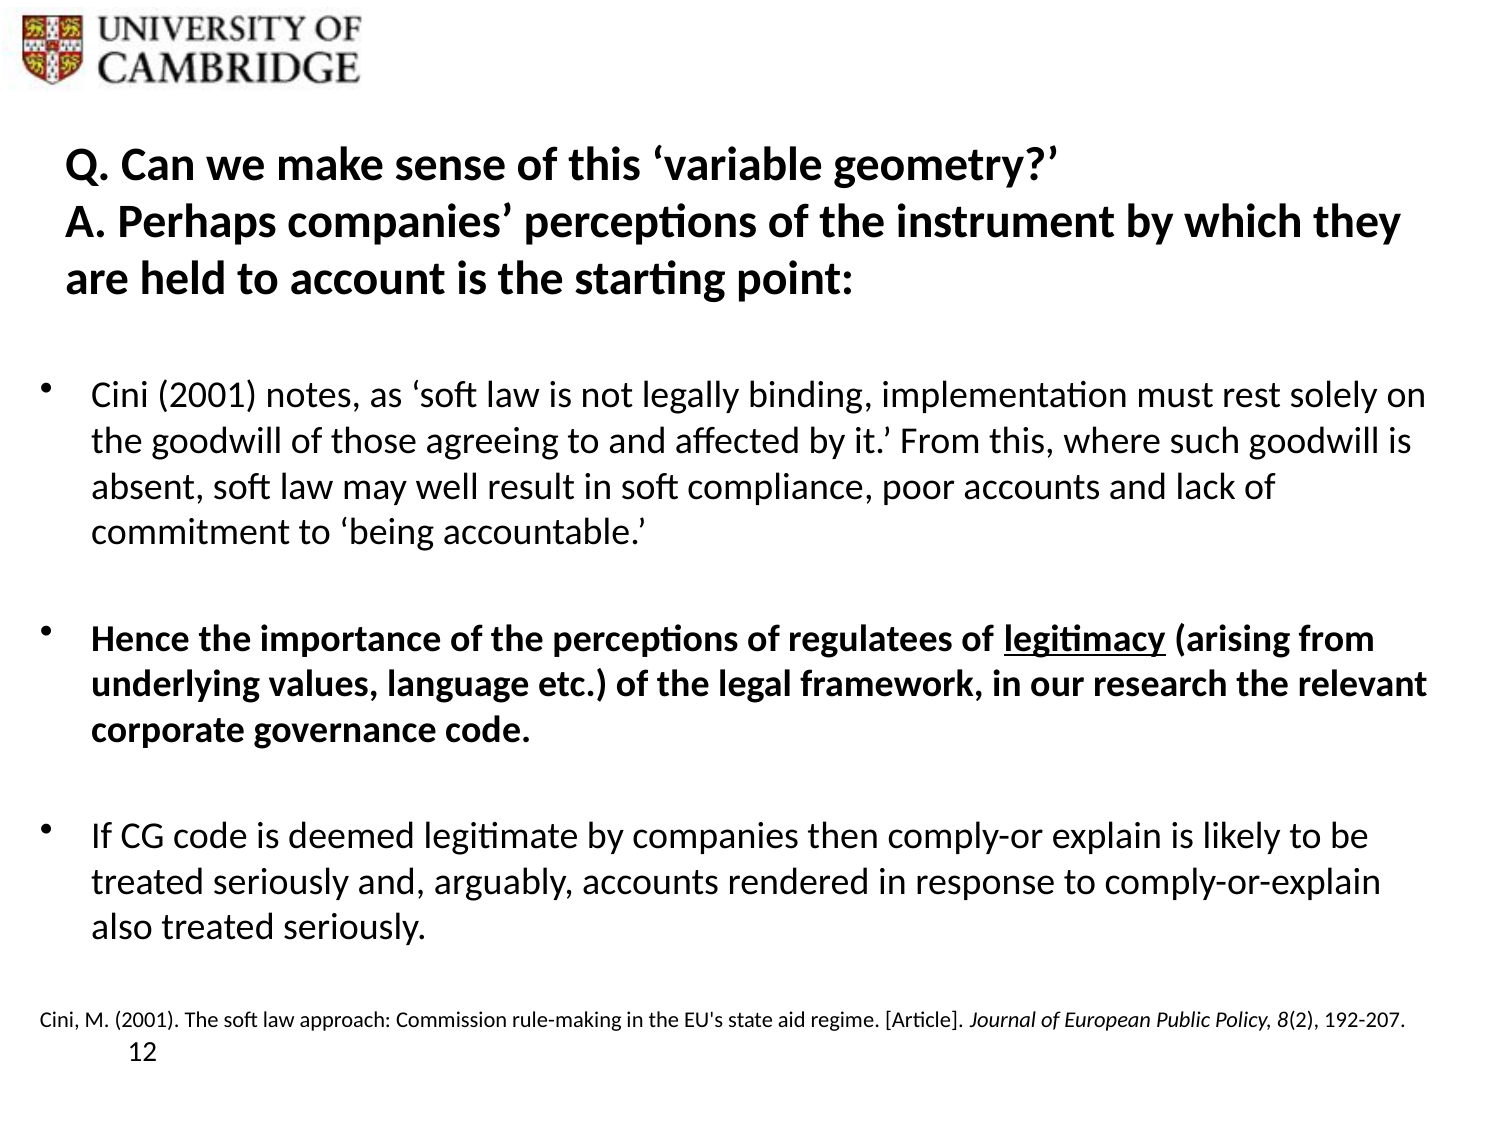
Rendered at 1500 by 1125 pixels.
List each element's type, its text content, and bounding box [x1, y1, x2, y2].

list Cini (2001) notes, as ‘soft law is not legally binding, implementation must rest solely on the goodwill of those agreeing to and affected by it.’ From this, where such goodwill is absent, soft law may well result in soft compliance, poor accounts and lack of commitment to ‘being accountable.’ Hence the importance of the perceptions of regulatees of legitimacy (arising from underlying values, language etc.) of the legal framework, in our research the relevant corporate governance code. If CG code is deemed legitimate by companies then comply-or explain is likely to be treated seriously and, arguably, accounts rendered in response to comply-or-explain also treated seriously. Cini, M. (2001). The soft law approach: Commission rule-making in the EU's state aid regime. [Article]. Journal of European Public Policy, 8(2), 192-207. [24, 362, 1463, 1051]
slide_number 12 [112, 1024, 426, 1101]
picture [2, 7, 386, 92]
title Q. Can we make sense of this ‘variable geometry?’ A. Perhaps companies’ perceptions of the instrument by which they are held to account is the starting point: [49, 124, 1463, 313]
